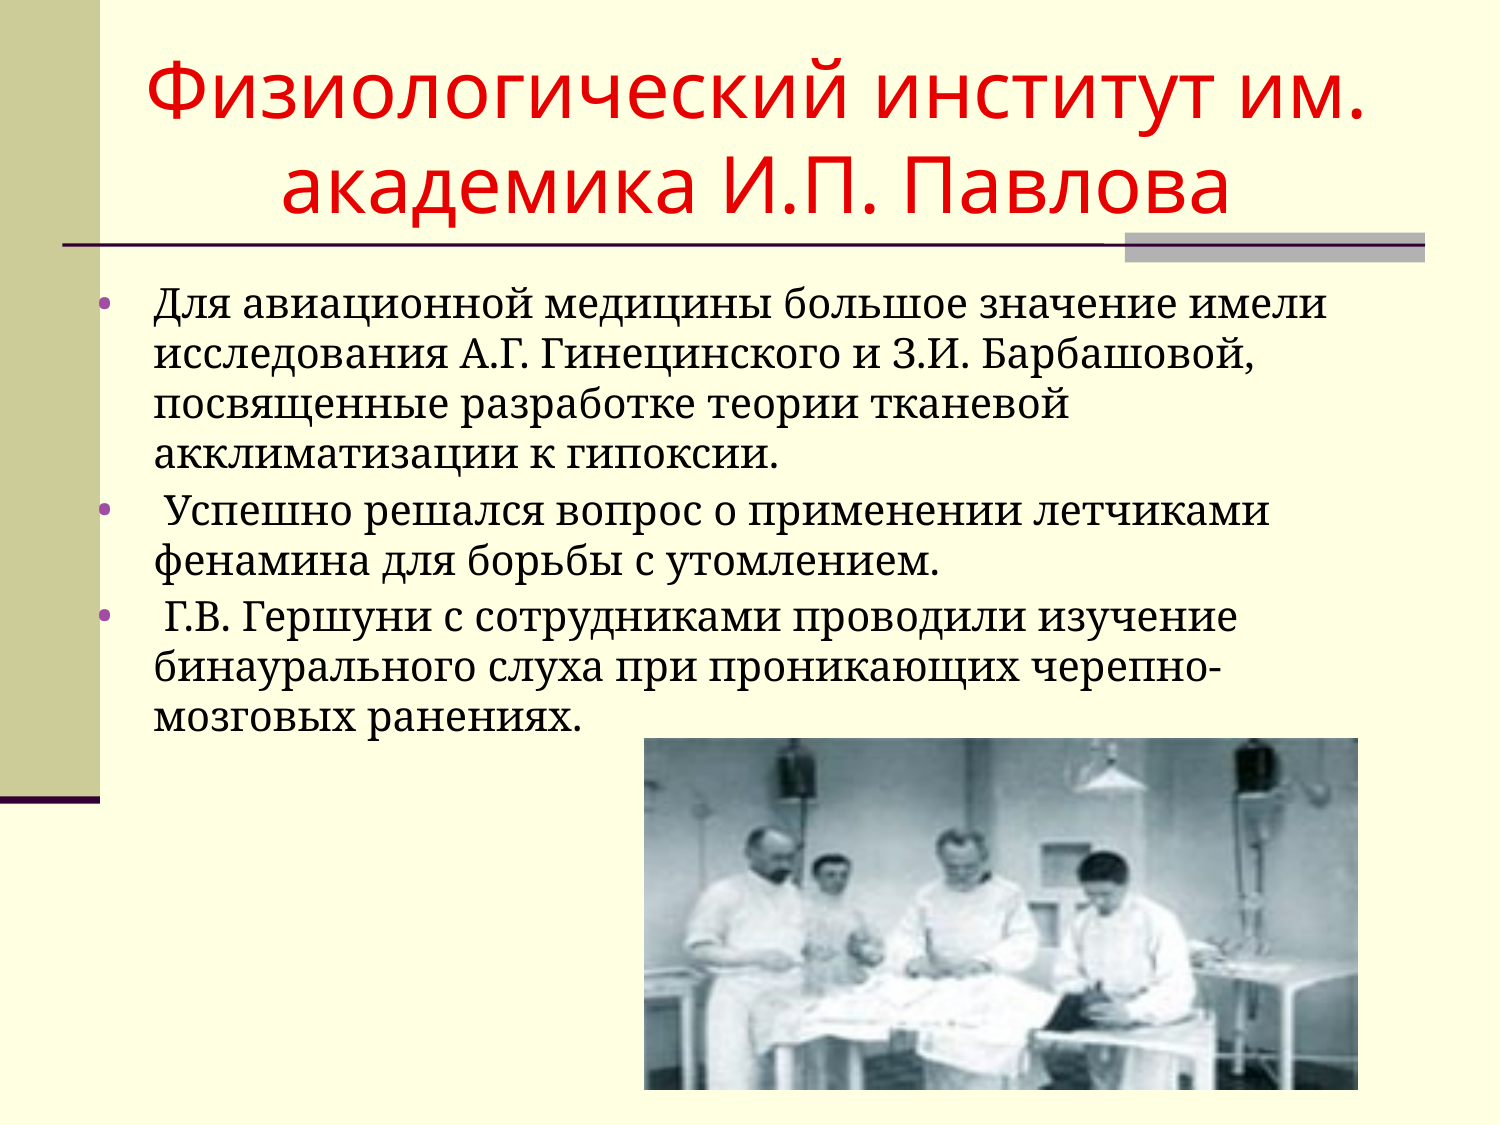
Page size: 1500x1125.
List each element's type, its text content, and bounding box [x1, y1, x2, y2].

picture [644, 738, 1358, 1091]
list Для авиационной медицины большое значение имели исследования А.Г. Гинецинского и З.И. Барбашовой, посвященные разработке теории тканевой акклиматизации к гипоксии. Успешно решался вопрос о применении летчиками фенамина для борьбы с утомлением. Г.В. Гершуни с сотрудниками проводили изучение бинаурального слуха при проникающих черепно-мозговых ранениях. [81, 269, 1433, 980]
text_box Физиологический институт им. академика И.П. Павлова [81, 46, 1432, 222]
